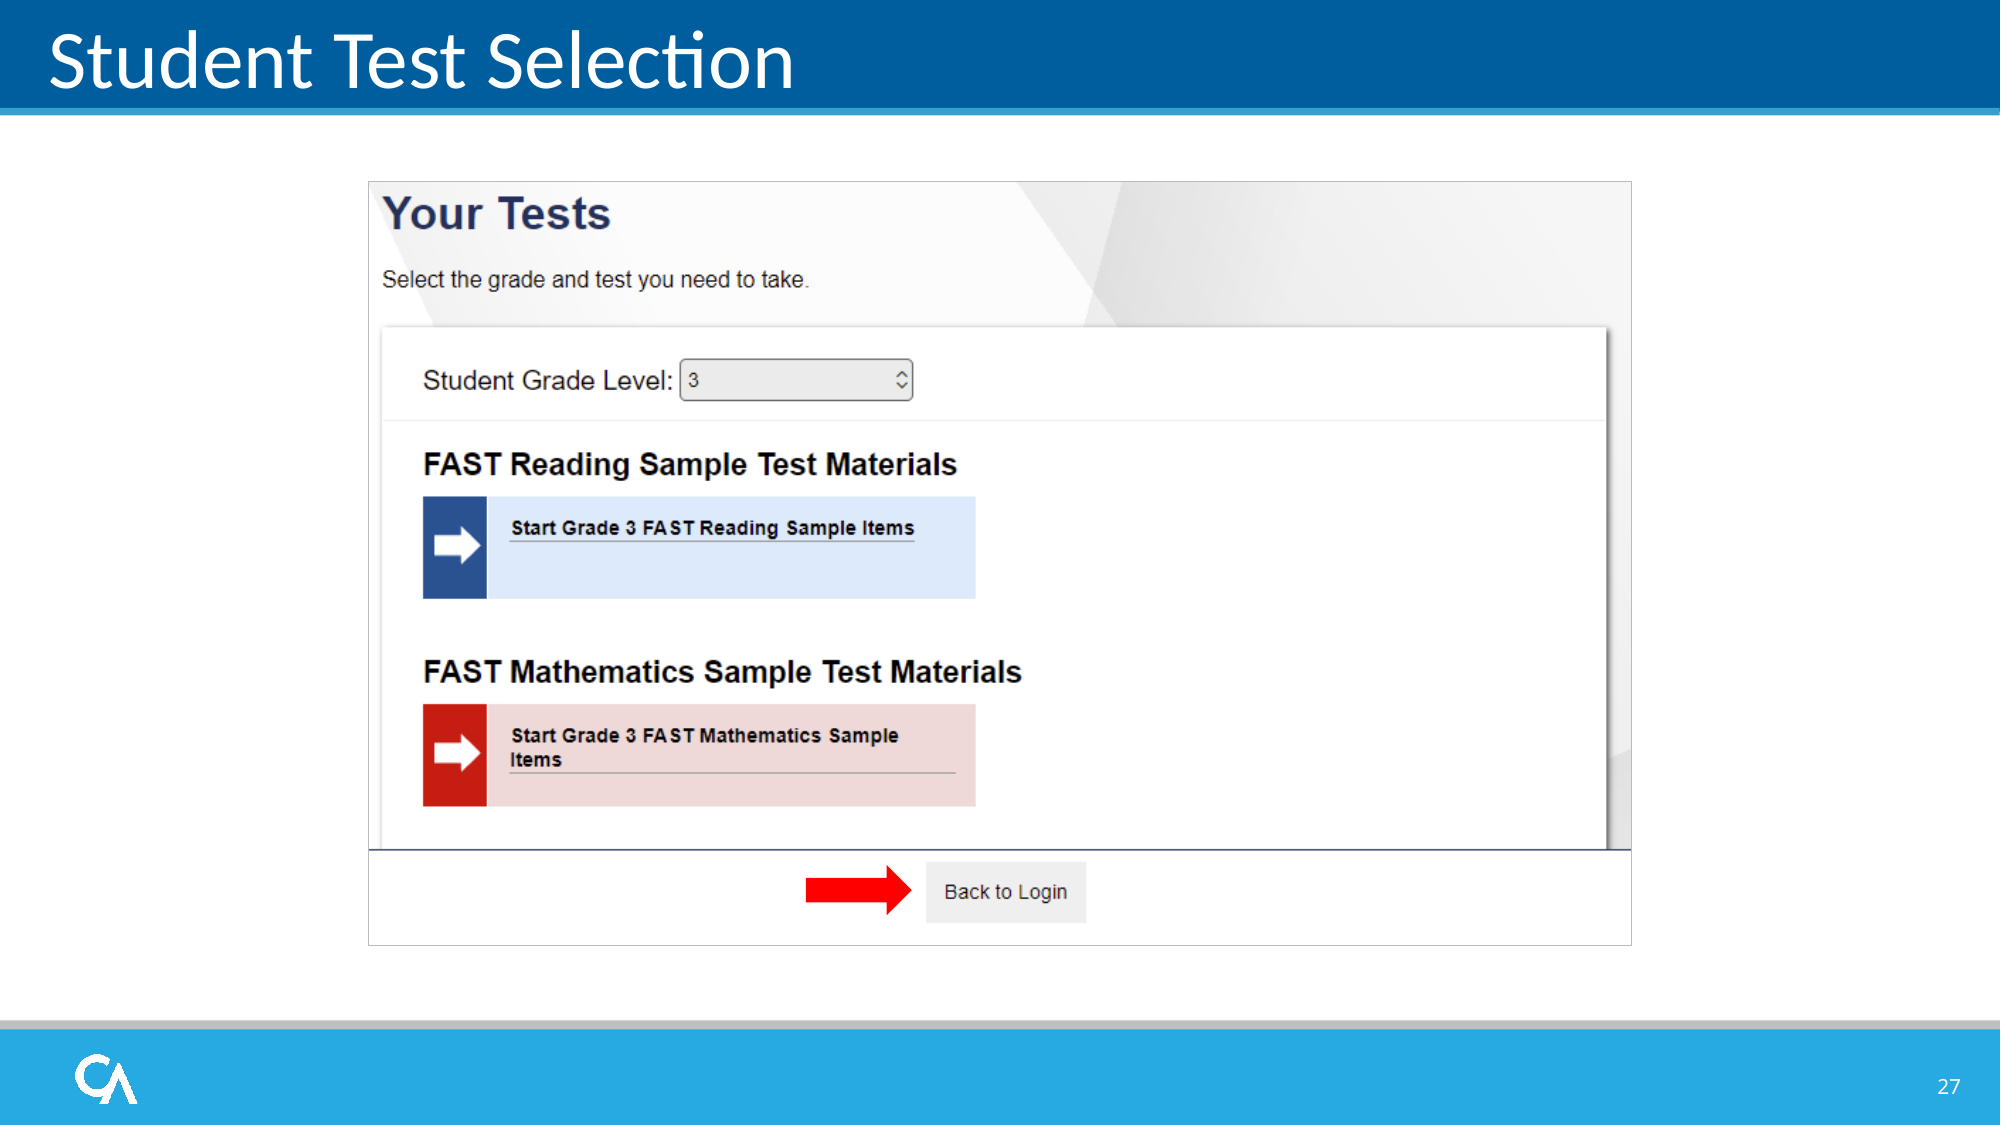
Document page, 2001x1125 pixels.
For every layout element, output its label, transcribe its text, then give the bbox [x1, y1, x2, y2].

picture [368, 181, 1632, 946]
title Student Test Selection [48, 20, 1856, 106]
picture [75, 1054, 138, 1104]
slide_number 27 [1916, 1065, 1976, 1110]
